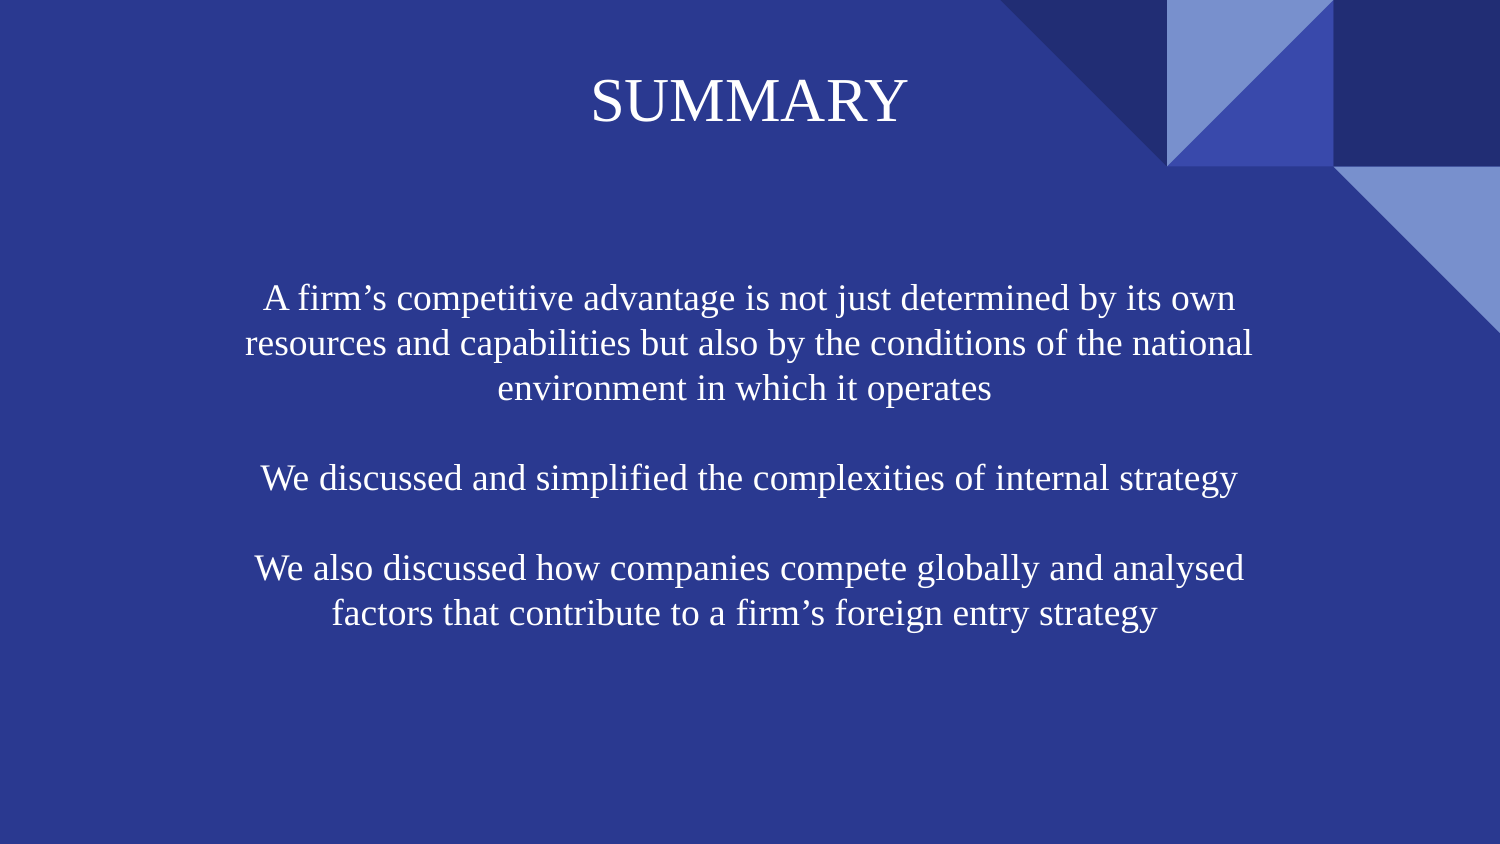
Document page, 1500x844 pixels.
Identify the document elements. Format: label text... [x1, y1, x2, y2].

title SUMMARY [486, 27, 1014, 165]
text_box A firm’s competitive advantage is not just determined by its own resources and capabilities but also by the conditions of the national environment in which it operates We discussed and simplified the complexities of internal strategy We also discussed how companies compete globally and analysed factors that contribute to a firm’s foreign entry strategy [219, 258, 1281, 628]
